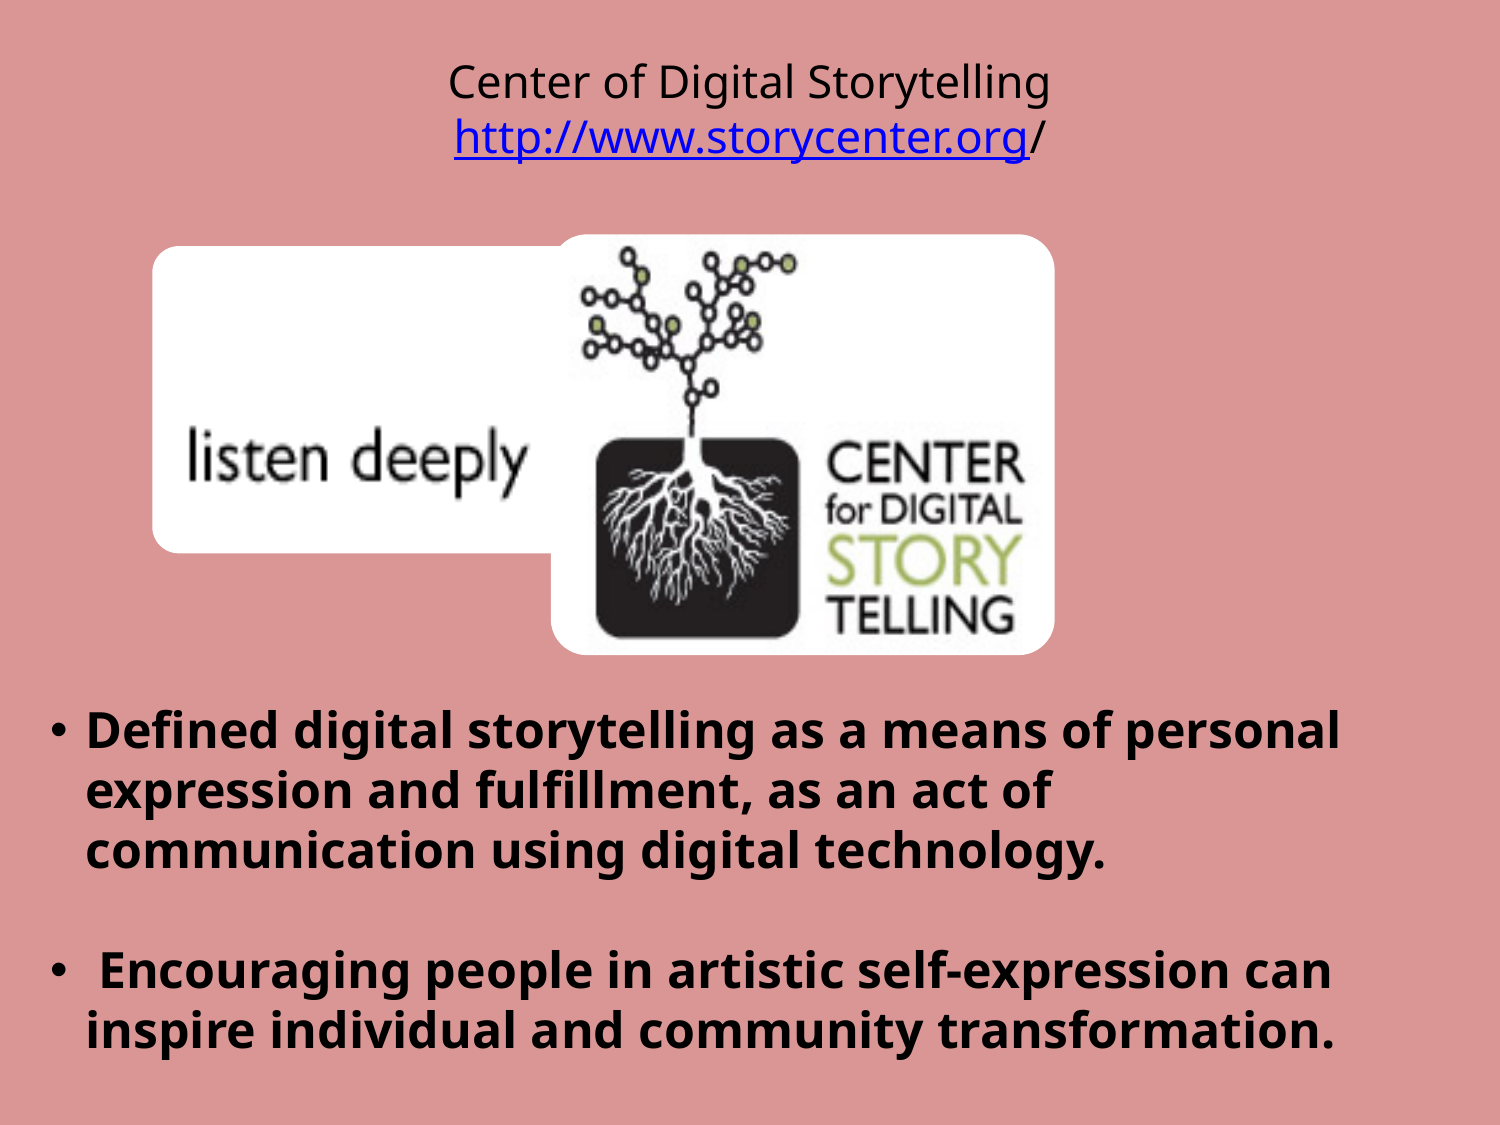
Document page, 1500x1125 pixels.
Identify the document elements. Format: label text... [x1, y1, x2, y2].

title Center of Digital Storytelling http://www.storycenter.org/ [75, 45, 1425, 233]
picture [550, 234, 1055, 656]
text_box Defined digital storytelling as a means of personal expression and fulfillment, as an act of communication using digital technology. Encouraging people in artistic self-expression can inspire individual and community transformation. [35, 691, 1454, 1125]
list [152, 245, 545, 554]
